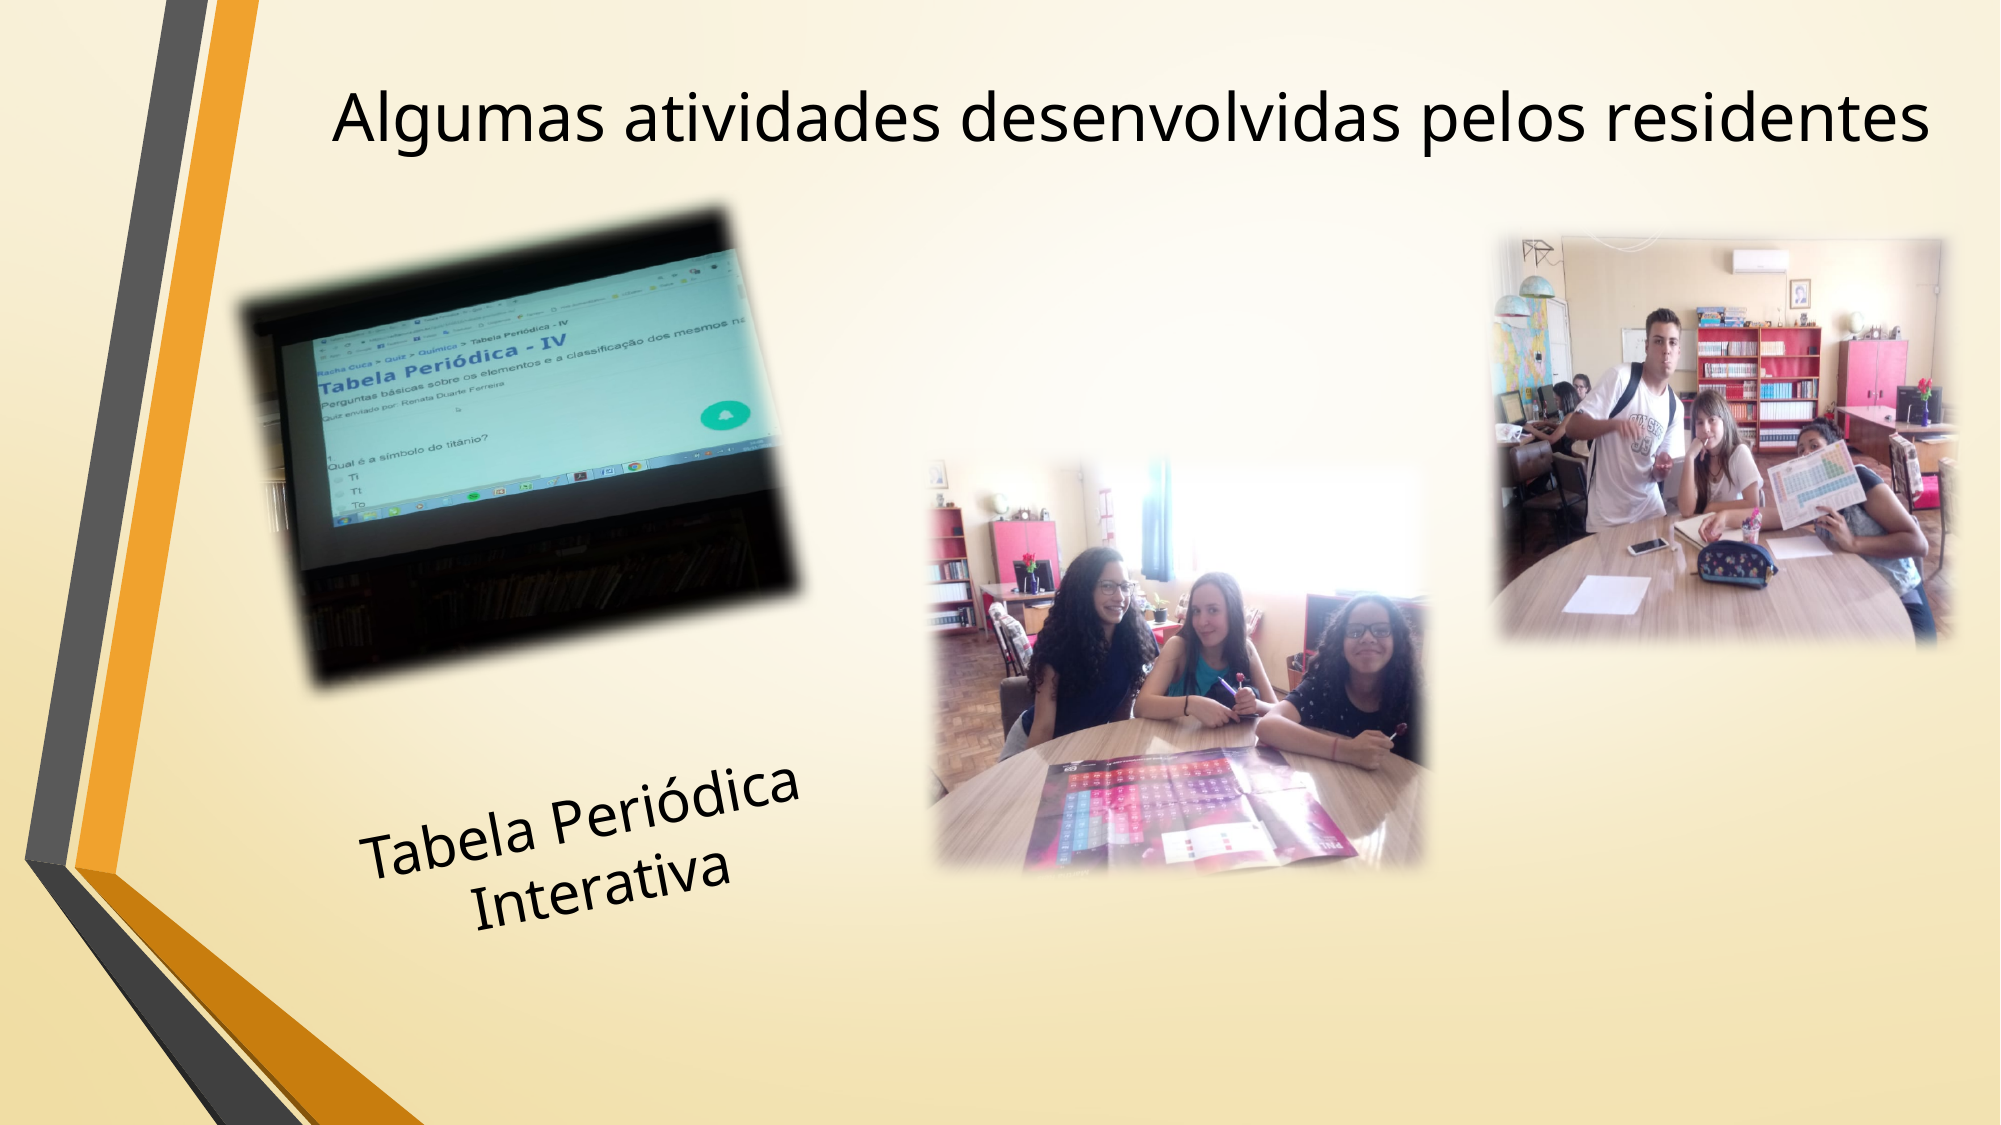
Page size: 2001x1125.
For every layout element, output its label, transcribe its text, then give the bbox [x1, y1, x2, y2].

text_box Algumas atividades desenvolvidas pelos residentes [317, 67, 1949, 163]
picture [919, 447, 1440, 884]
text_box Tabela Periódica Interativa [339, 727, 850, 972]
picture [1482, 221, 1966, 658]
picture [250, 220, 789, 676]
